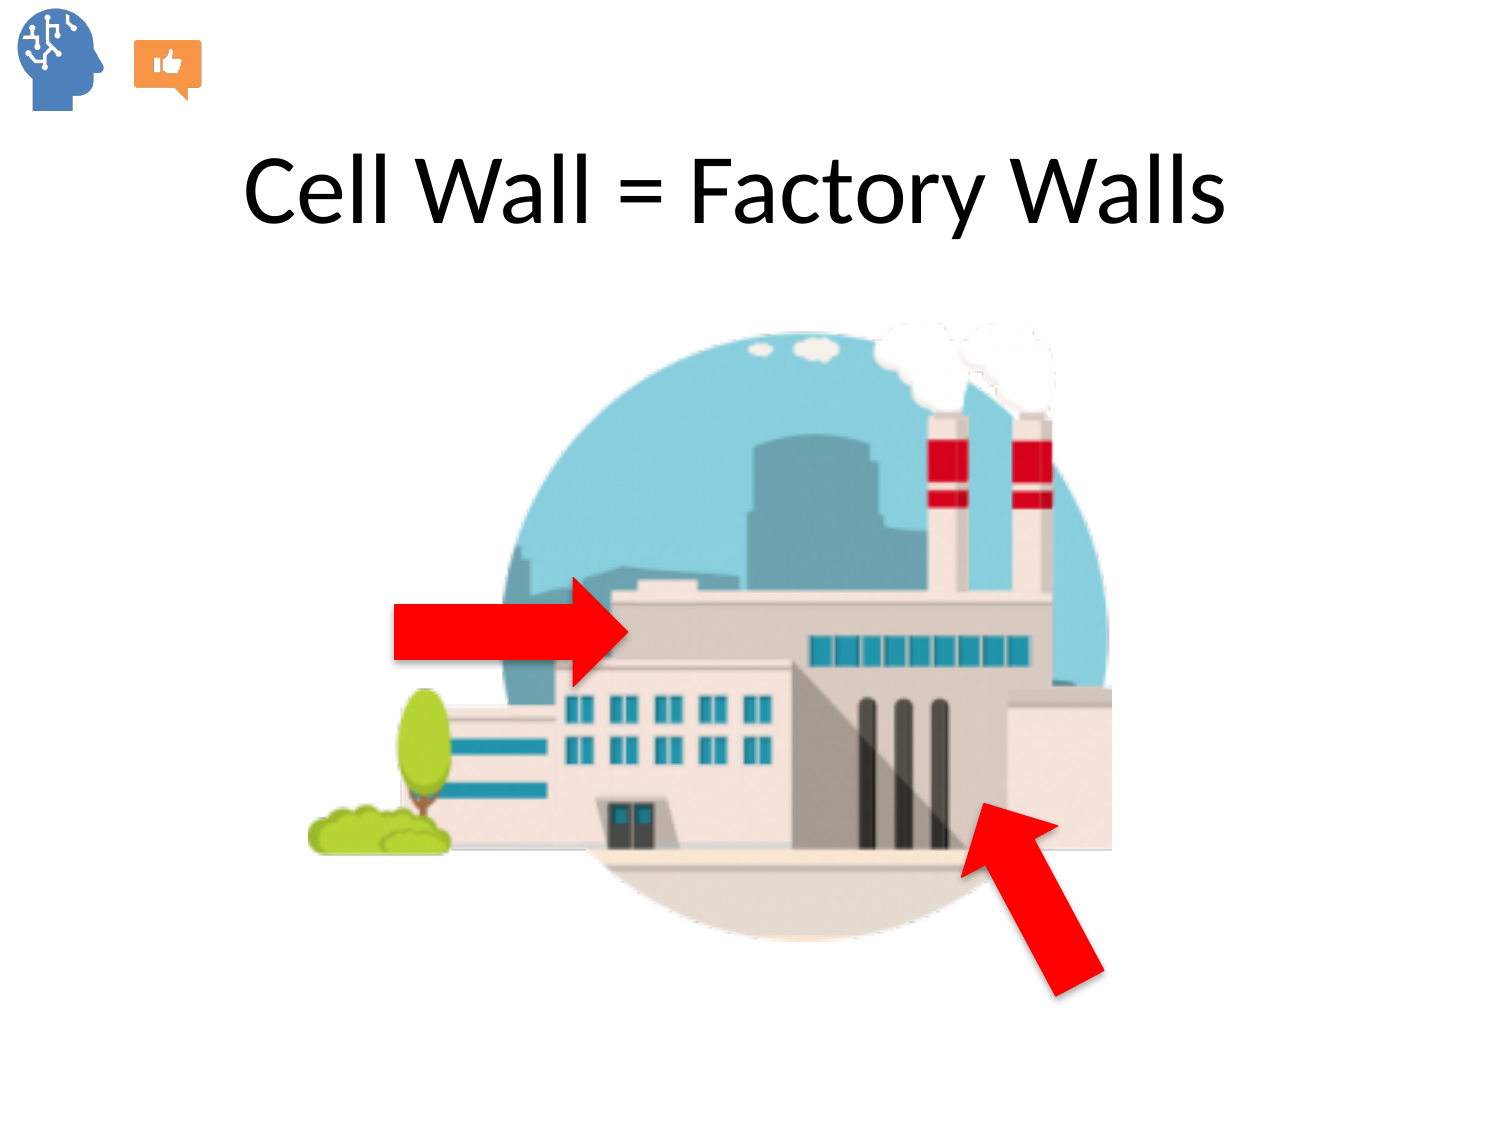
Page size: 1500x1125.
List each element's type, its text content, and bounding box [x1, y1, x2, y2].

text_box Cell Wall = Factory Walls [228, 115, 1272, 251]
picture [120, 23, 215, 118]
text_box [0, 0, 115, 121]
text_box [1031, 950, 1104, 996]
picture [307, 322, 1112, 942]
